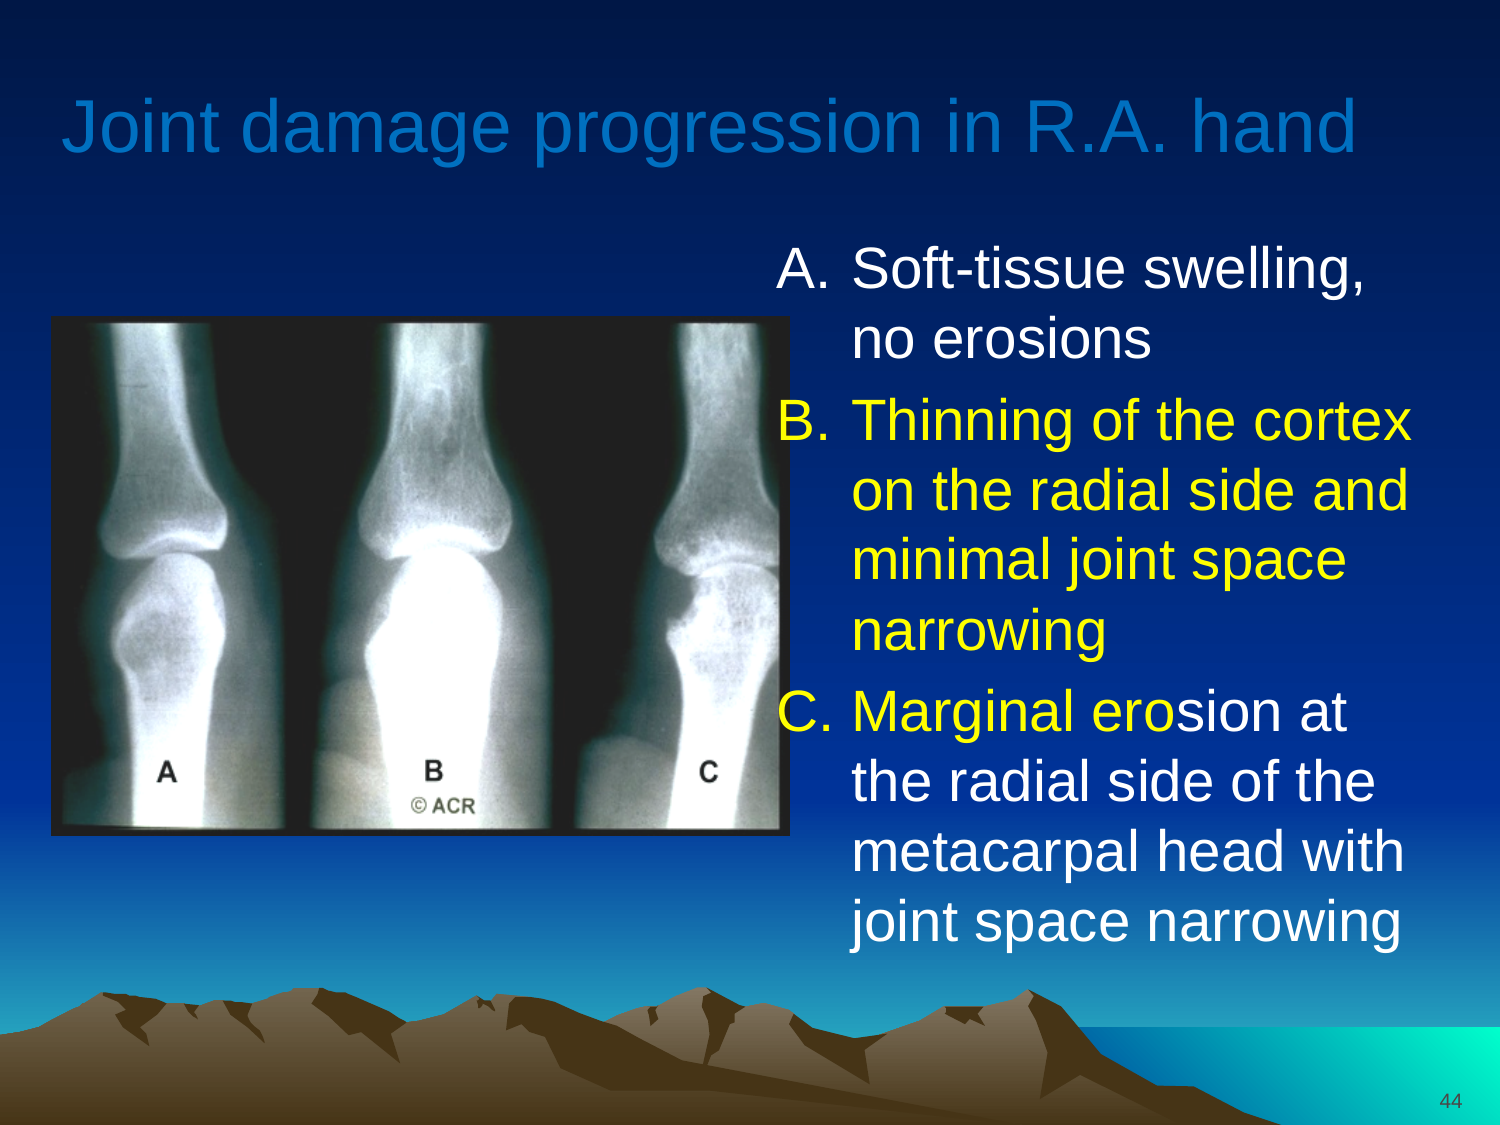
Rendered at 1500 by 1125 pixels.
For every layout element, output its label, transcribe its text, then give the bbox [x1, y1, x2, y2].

text_box A. Soft-tissue swelling, no erosions B. Thinning of the cortex on the radial side and minimal joint space narrowing C. Marginal erosion at the radial side of the metacarpal head with joint space narrowing [761, 222, 1437, 1073]
text_box Joint damage progression in R.A. hand [46, 70, 1422, 177]
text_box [51, 316, 798, 843]
text_box 44 [1337, 1053, 1463, 1114]
